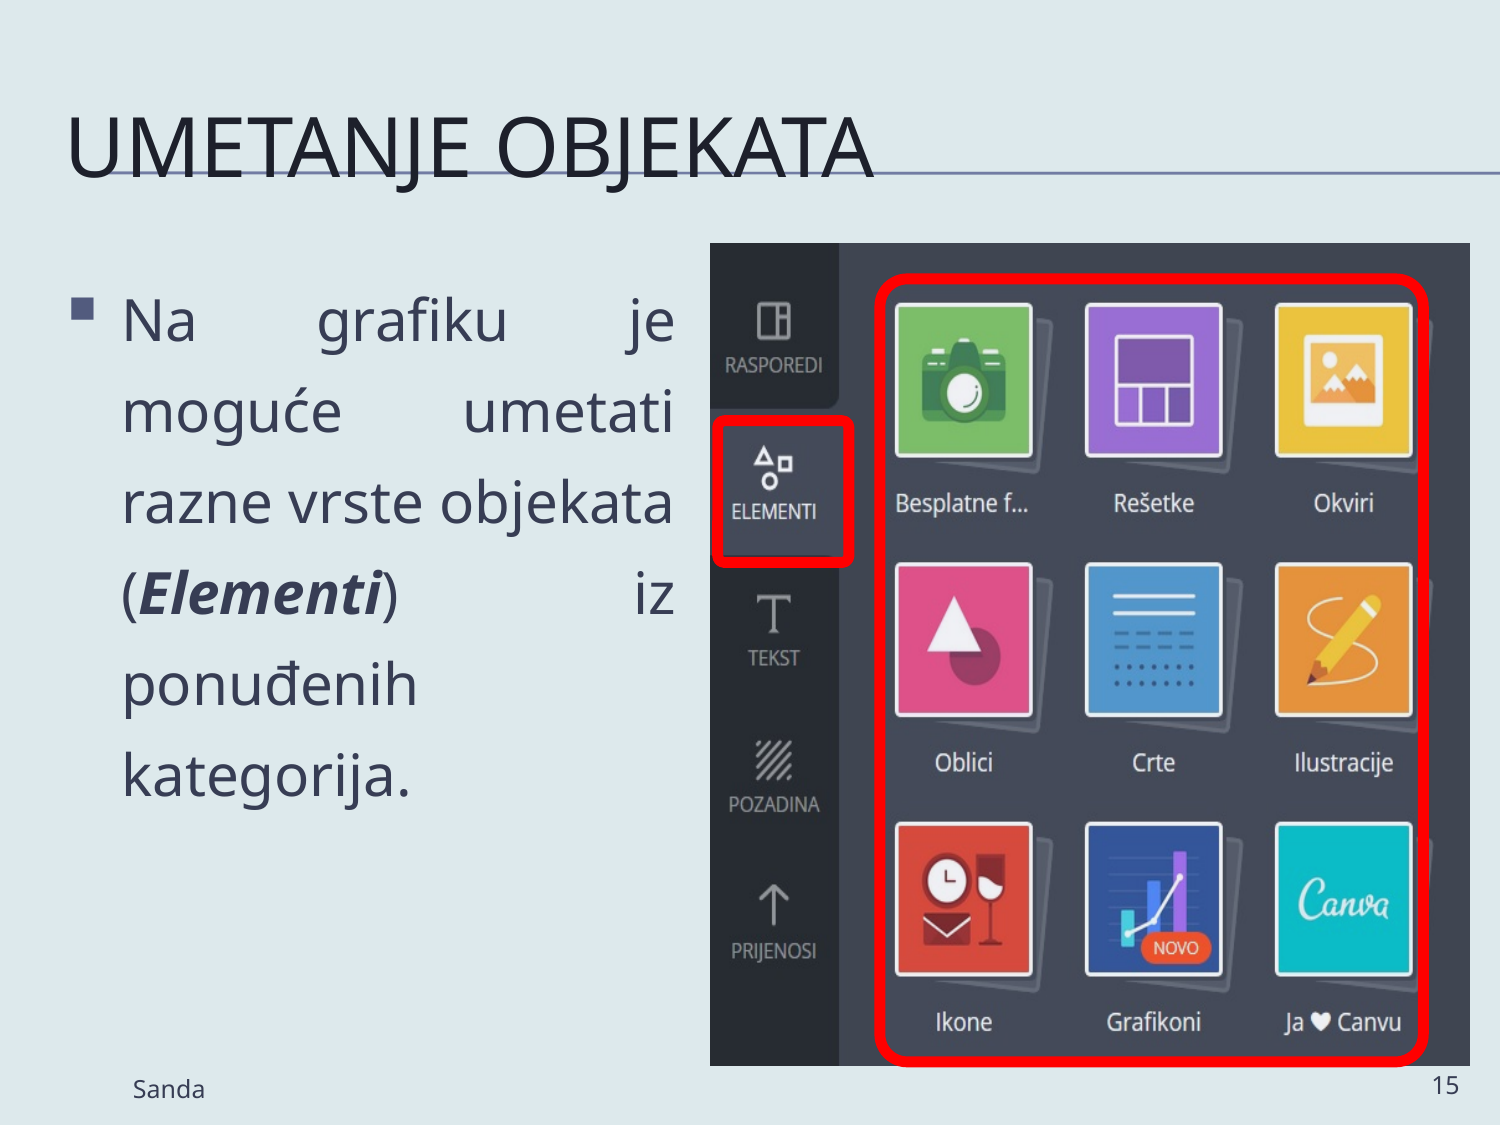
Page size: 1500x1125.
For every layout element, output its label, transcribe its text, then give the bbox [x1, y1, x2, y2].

title Umetanje objekata [50, 75, 1475, 213]
list Na grafiku je moguće umetati razne vrste objekata (Elementi) iz ponuđenih kategorija. [49, 254, 692, 998]
footer Sanda [0, 1065, 227, 1125]
picture [709, 243, 1471, 1067]
slide_number 15 [1350, 1080, 1475, 1103]
